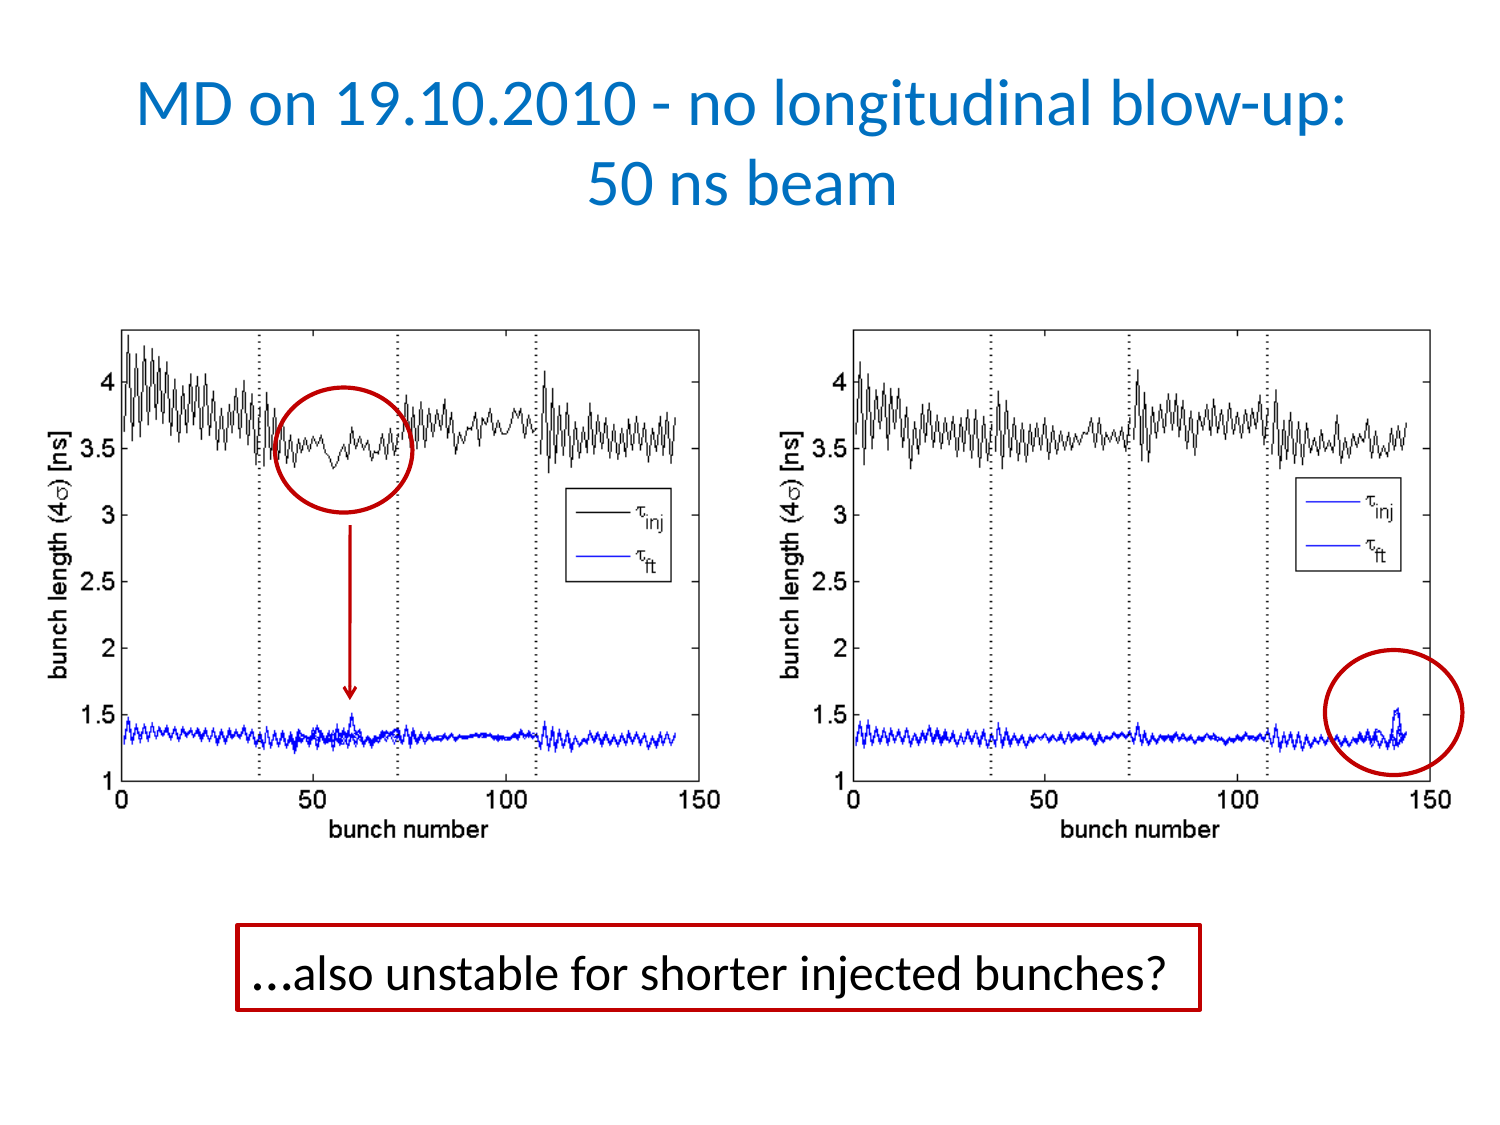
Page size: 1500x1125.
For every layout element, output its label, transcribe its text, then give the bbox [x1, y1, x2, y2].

text_box …also unstable for shorter injected bunches? [235, 923, 1202, 1012]
title MD on 19.10.2010 - no longitudinal blow-up: 50 ns beam [75, 45, 1425, 233]
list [24, 287, 769, 846]
picture [769, 287, 1500, 846]
